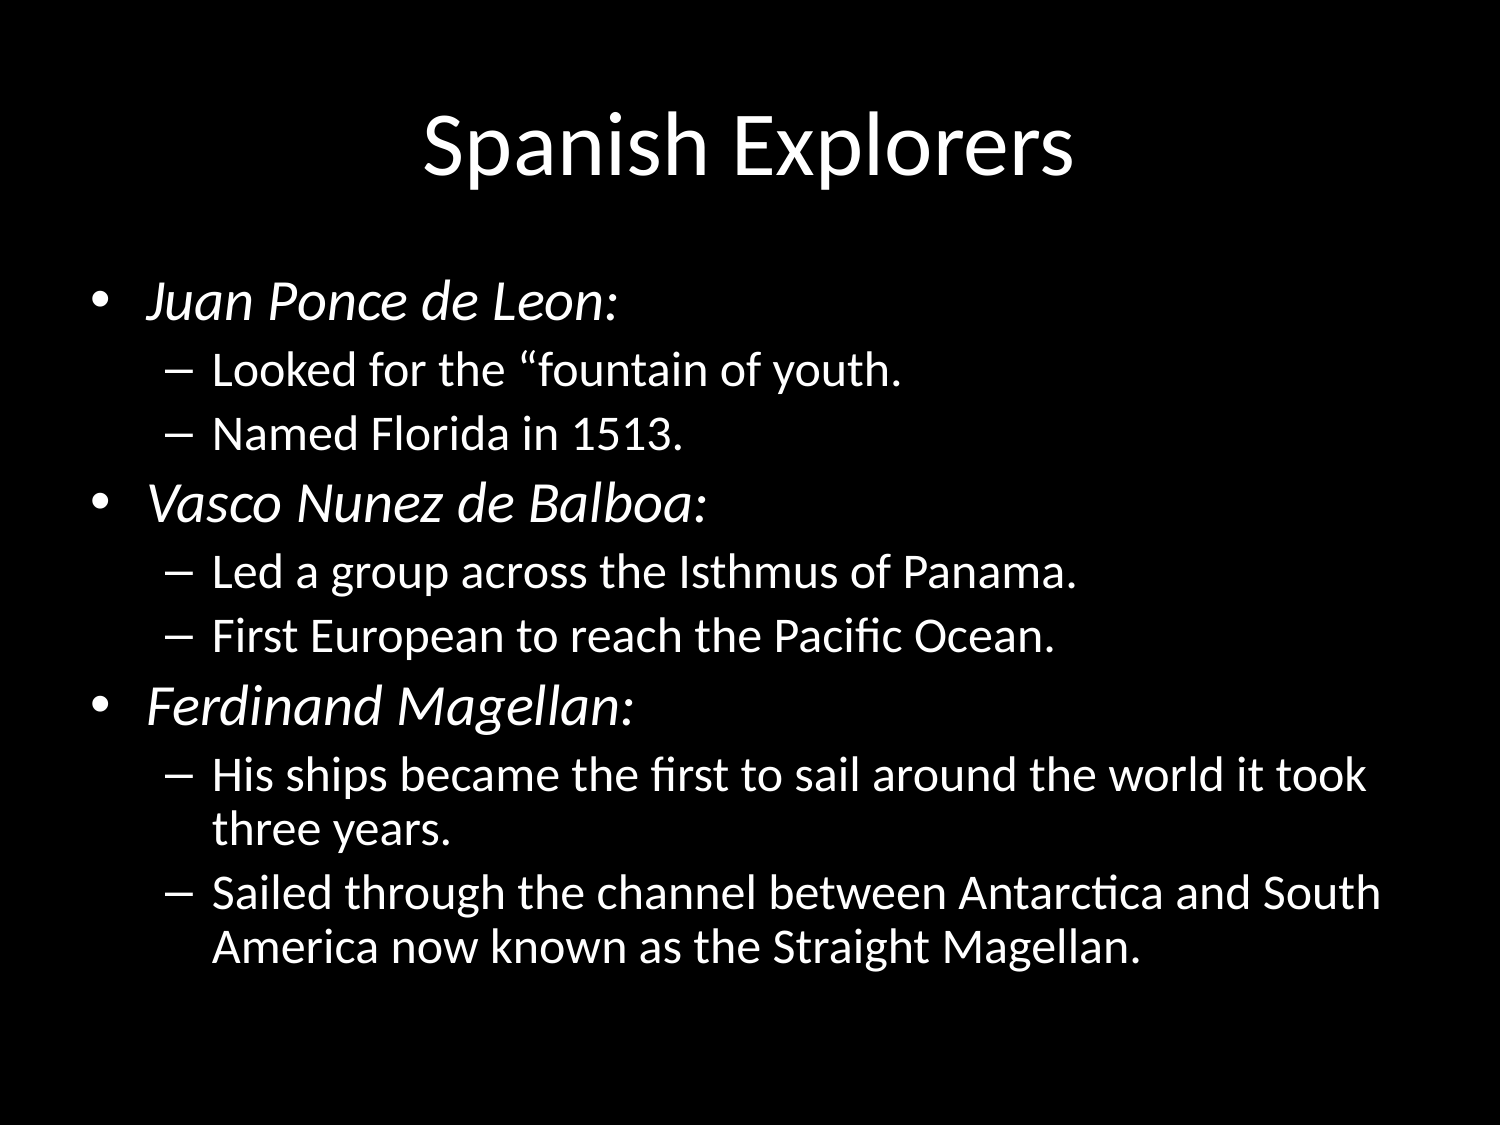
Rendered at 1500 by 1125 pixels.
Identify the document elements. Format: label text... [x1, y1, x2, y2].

list Juan Ponce de Leon: Looked for the “fountain of youth. Named Florida in 1513. Vasco Nunez de Balboa: Led a group across the Isthmus of Panama. First European to reach the Pacific Ocean. Ferdinand Magellan: His ships became the first to sail around the world it took three years. Sailed through the channel between Antarctica and South America now known as the Straight Magellan. [75, 262, 1425, 1075]
title Spanish Explorers [75, 45, 1425, 233]
